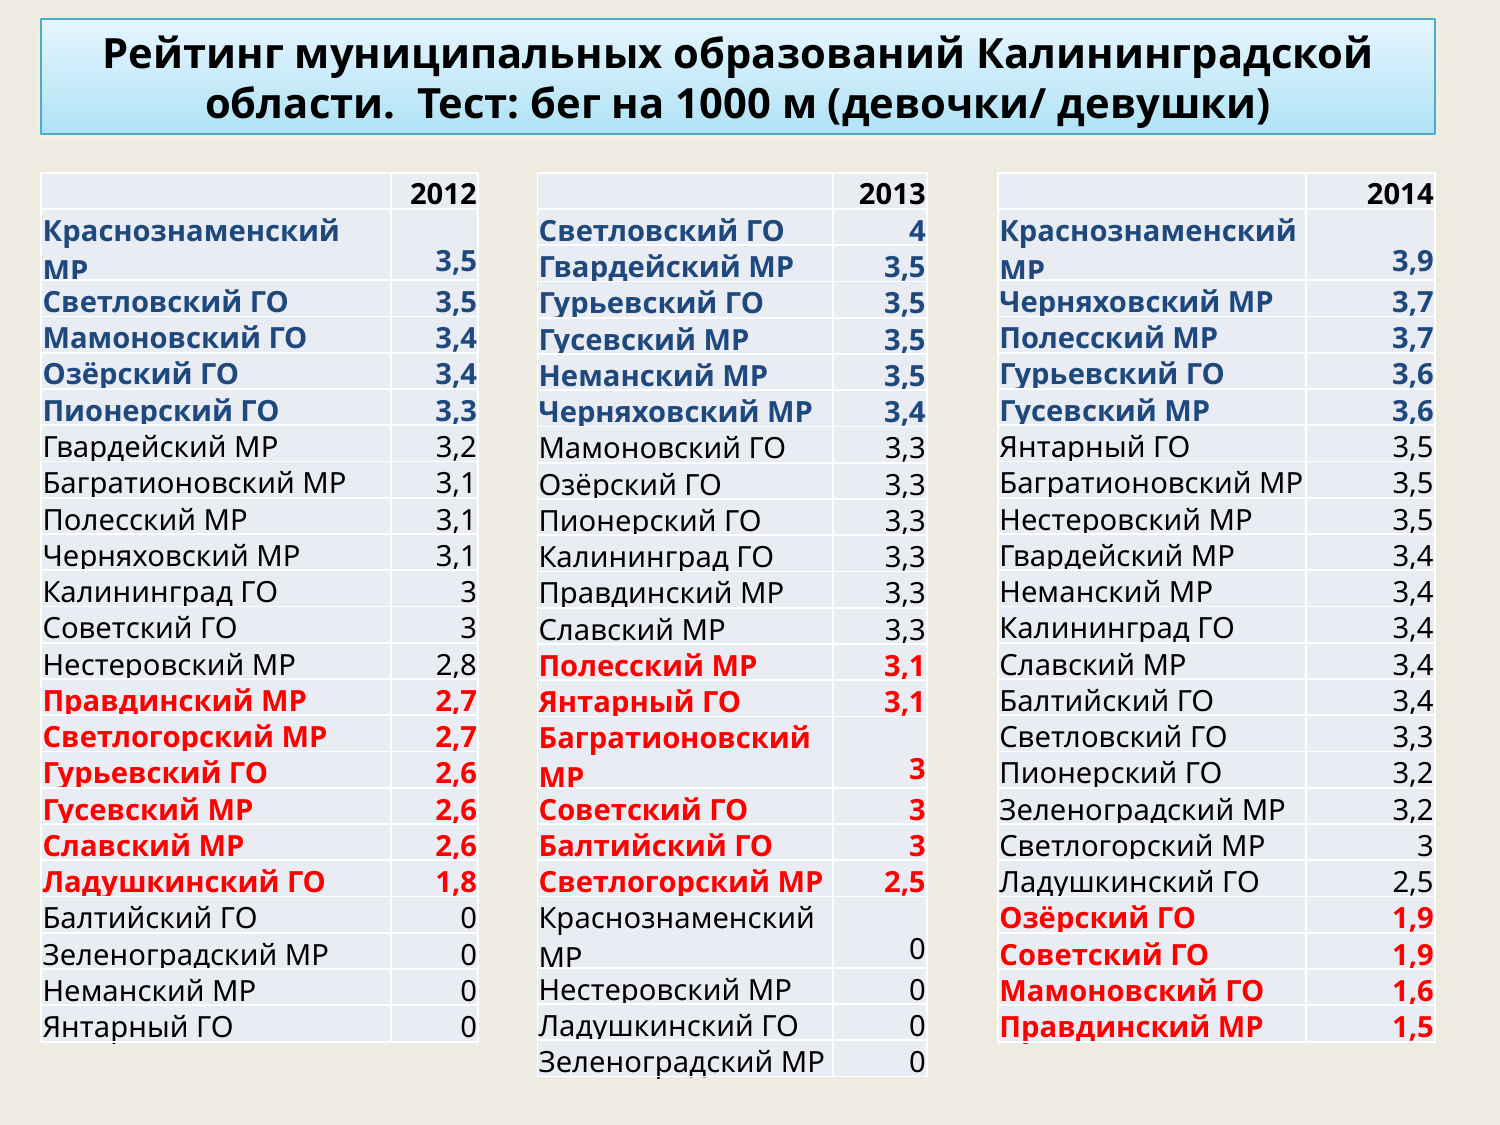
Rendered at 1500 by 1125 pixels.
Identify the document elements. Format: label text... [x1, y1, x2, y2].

table_cell Багратионовский МР [42, 462, 390, 497]
table_cell Зеленоградский МР [538, 1041, 832, 1076]
table_cell Нестеровский МР [538, 969, 832, 1003]
table_header [538, 174, 832, 208]
table_cell 0 [834, 897, 926, 967]
table_cell Гусевский МР [538, 319, 832, 353]
table_cell 3,3 [834, 609, 926, 643]
table_header [42, 174, 390, 208]
table_cell Славский МР [999, 644, 1305, 678]
table_cell 3,5 [1307, 499, 1434, 533]
table_cell Светлогорский МР [538, 861, 832, 896]
table_cell Славский МР [42, 825, 390, 859]
table_cell 3,1 [392, 499, 477, 533]
table_cell Пионерский ГО [42, 390, 390, 424]
table_cell 3,1 [392, 462, 477, 497]
table_cell Озёрский ГО [999, 897, 1305, 932]
table_cell 3,4 [834, 391, 926, 426]
table_cell Гурьевский ГО [538, 282, 832, 317]
table_cell 3,3 [1307, 716, 1434, 751]
table_cell 3,4 [1307, 571, 1434, 606]
table_cell 1,9 [1307, 934, 1434, 968]
table_header 2014 [1307, 174, 1434, 208]
table_cell Неманский МР [538, 355, 832, 389]
table_cell 3 [1307, 825, 1434, 859]
table_cell 2,7 [392, 680, 477, 714]
table_cell 2,6 [392, 825, 477, 859]
table_cell Гусевский МР [42, 789, 390, 823]
table_cell Неманский МР [999, 571, 1305, 606]
table_cell 3,6 [1307, 354, 1434, 388]
table_cell Янтарный ГО [42, 1006, 390, 1041]
table_cell Зеленоградский МР [999, 789, 1305, 823]
table_cell 3,9 [1307, 210, 1434, 279]
table_cell 2,8 [392, 644, 477, 678]
table_cell Светловский ГО [538, 210, 832, 244]
table_cell Калининград ГО [999, 607, 1305, 642]
table_cell Балтийский ГО [999, 680, 1305, 714]
table_cell Балтийский ГО [538, 825, 832, 859]
table_cell Черняховский МР [42, 535, 390, 569]
table_cell 3,4 [1307, 535, 1434, 569]
table_cell Мамоновский ГО [538, 427, 832, 462]
table_cell 1,8 [392, 861, 477, 896]
table_cell Краснознаменский МР [42, 210, 390, 279]
table_cell Советский ГО [538, 789, 832, 823]
table_cell 3,5 [834, 246, 926, 281]
table_cell 4 [834, 210, 926, 244]
table_cell Пионерский ГО [999, 752, 1305, 787]
table_cell Гвардейский МР [538, 246, 832, 281]
table_cell Полесский МР [42, 499, 390, 533]
table_cell 2,6 [392, 752, 477, 787]
table_cell Гурьевский ГО [42, 752, 390, 787]
table_cell 3 [392, 571, 477, 606]
table_cell 0 [834, 969, 926, 1003]
table_cell Багратионовский МР [999, 462, 1305, 497]
table_cell 1,9 [1307, 897, 1434, 932]
table_cell Балтийский ГО [42, 897, 390, 932]
table_cell Ладушкинский ГО [999, 861, 1305, 896]
table_cell 3,1 [392, 535, 477, 569]
table_cell 3,3 [392, 390, 477, 424]
table_cell Светлогорский МР [42, 716, 390, 751]
table_cell Калининград ГО [538, 536, 832, 571]
table_cell Озёрский ГО [538, 464, 832, 498]
table_cell 3,5 [1307, 426, 1434, 461]
table_cell 3,4 [1307, 680, 1434, 714]
table_cell 1,5 [1307, 1006, 1434, 1041]
table_cell Ладушкинский ГО [42, 861, 390, 896]
table_cell 3,3 [834, 427, 926, 462]
table_cell Неманский МР [42, 970, 390, 1004]
table_cell 1,6 [1307, 970, 1434, 1004]
table_cell Озёрский ГО [42, 354, 390, 388]
table_cell 3,7 [1307, 281, 1434, 316]
table_cell 3,7 [1307, 317, 1434, 352]
table_cell 3,3 [834, 572, 926, 607]
table_cell 2,6 [392, 789, 477, 823]
table_cell Нестеровский МР [42, 644, 390, 678]
table_cell Мамоновский ГО [999, 970, 1305, 1004]
table_cell 2,5 [1307, 861, 1434, 896]
table_cell 3 [392, 607, 477, 642]
table_cell 3,3 [834, 464, 926, 498]
table_cell Светлогорский МР [999, 825, 1305, 859]
table_cell Советский ГО [999, 934, 1305, 968]
table_cell 3,5 [834, 355, 926, 389]
table_cell Светловский ГО [42, 281, 390, 316]
table_cell Зеленоградский МР [42, 934, 390, 968]
table_cell 3,5 [392, 281, 477, 316]
table_cell Краснознаменский МР [538, 897, 832, 967]
table_cell 2,5 [834, 861, 926, 896]
table_cell Калининград ГО [42, 571, 390, 606]
table_cell 3 [834, 825, 926, 859]
table_cell 3,4 [392, 317, 477, 352]
table_cell Гурьевский ГО [999, 354, 1305, 388]
table_cell Правдинский МР [999, 1006, 1305, 1041]
table_cell Полесский МР [538, 645, 832, 679]
table_cell 3,2 [1307, 752, 1434, 787]
table_cell 0 [392, 970, 477, 1004]
table_header 2012 [392, 174, 477, 208]
table_cell 3,2 [1307, 789, 1434, 823]
table_cell 2,7 [392, 716, 477, 751]
table_cell 3,6 [1307, 390, 1434, 424]
table_cell Полесский МР [999, 317, 1305, 352]
table_cell 3,2 [392, 426, 477, 461]
table_cell 3,5 [834, 319, 926, 353]
text_box Рейтинг муниципальных образований Калининградской области. Тест: бег на 1000 м (девочки/ девушки) [40, 18, 1436, 135]
table_cell Правдинский МР [538, 572, 832, 607]
table_cell 3,5 [392, 210, 477, 279]
table_cell Черняховский МР [999, 281, 1305, 316]
table_cell 0 [392, 1006, 477, 1041]
table_cell 3,3 [834, 536, 926, 571]
table_cell 3,4 [1307, 607, 1434, 642]
table_cell Правдинский МР [42, 680, 390, 714]
table_header [999, 174, 1305, 208]
table_cell Гусевский МР [999, 390, 1305, 424]
table_cell Советский ГО [42, 607, 390, 642]
table_cell 3 [834, 789, 926, 823]
table_cell 3,1 [834, 645, 926, 679]
table_cell 0 [392, 934, 477, 968]
table_cell Гвардейский МР [999, 535, 1305, 569]
table_cell 0 [392, 897, 477, 932]
table_cell 3,3 [834, 500, 926, 534]
table_cell 0 [834, 1005, 926, 1039]
table_cell 3,5 [1307, 462, 1434, 497]
table_cell 3,4 [1307, 644, 1434, 678]
table_cell 3,4 [392, 354, 477, 388]
table_cell Нестеровский МР [999, 499, 1305, 533]
table_cell Славский МР [538, 609, 832, 643]
table_cell Мамоновский ГО [42, 317, 390, 352]
table_cell Пионерский ГО [538, 500, 832, 534]
table_cell Багратионовский МР [538, 717, 832, 787]
table_cell Черняховский МР [538, 391, 832, 426]
table_cell Гвардейский МР [42, 426, 390, 461]
table_cell 3,1 [834, 681, 926, 716]
table_cell 3,5 [834, 282, 926, 317]
table_header 2013 [834, 174, 926, 208]
table_cell Янтарный ГО [538, 681, 832, 716]
table_cell Янтарный ГО [999, 426, 1305, 461]
table_cell Светловский ГО [999, 716, 1305, 751]
table_cell 0 [834, 1041, 926, 1076]
table_cell 3 [834, 717, 926, 787]
table_cell Краснознаменский МР [999, 210, 1305, 279]
table_cell Ладушкинский ГО [538, 1005, 832, 1039]
